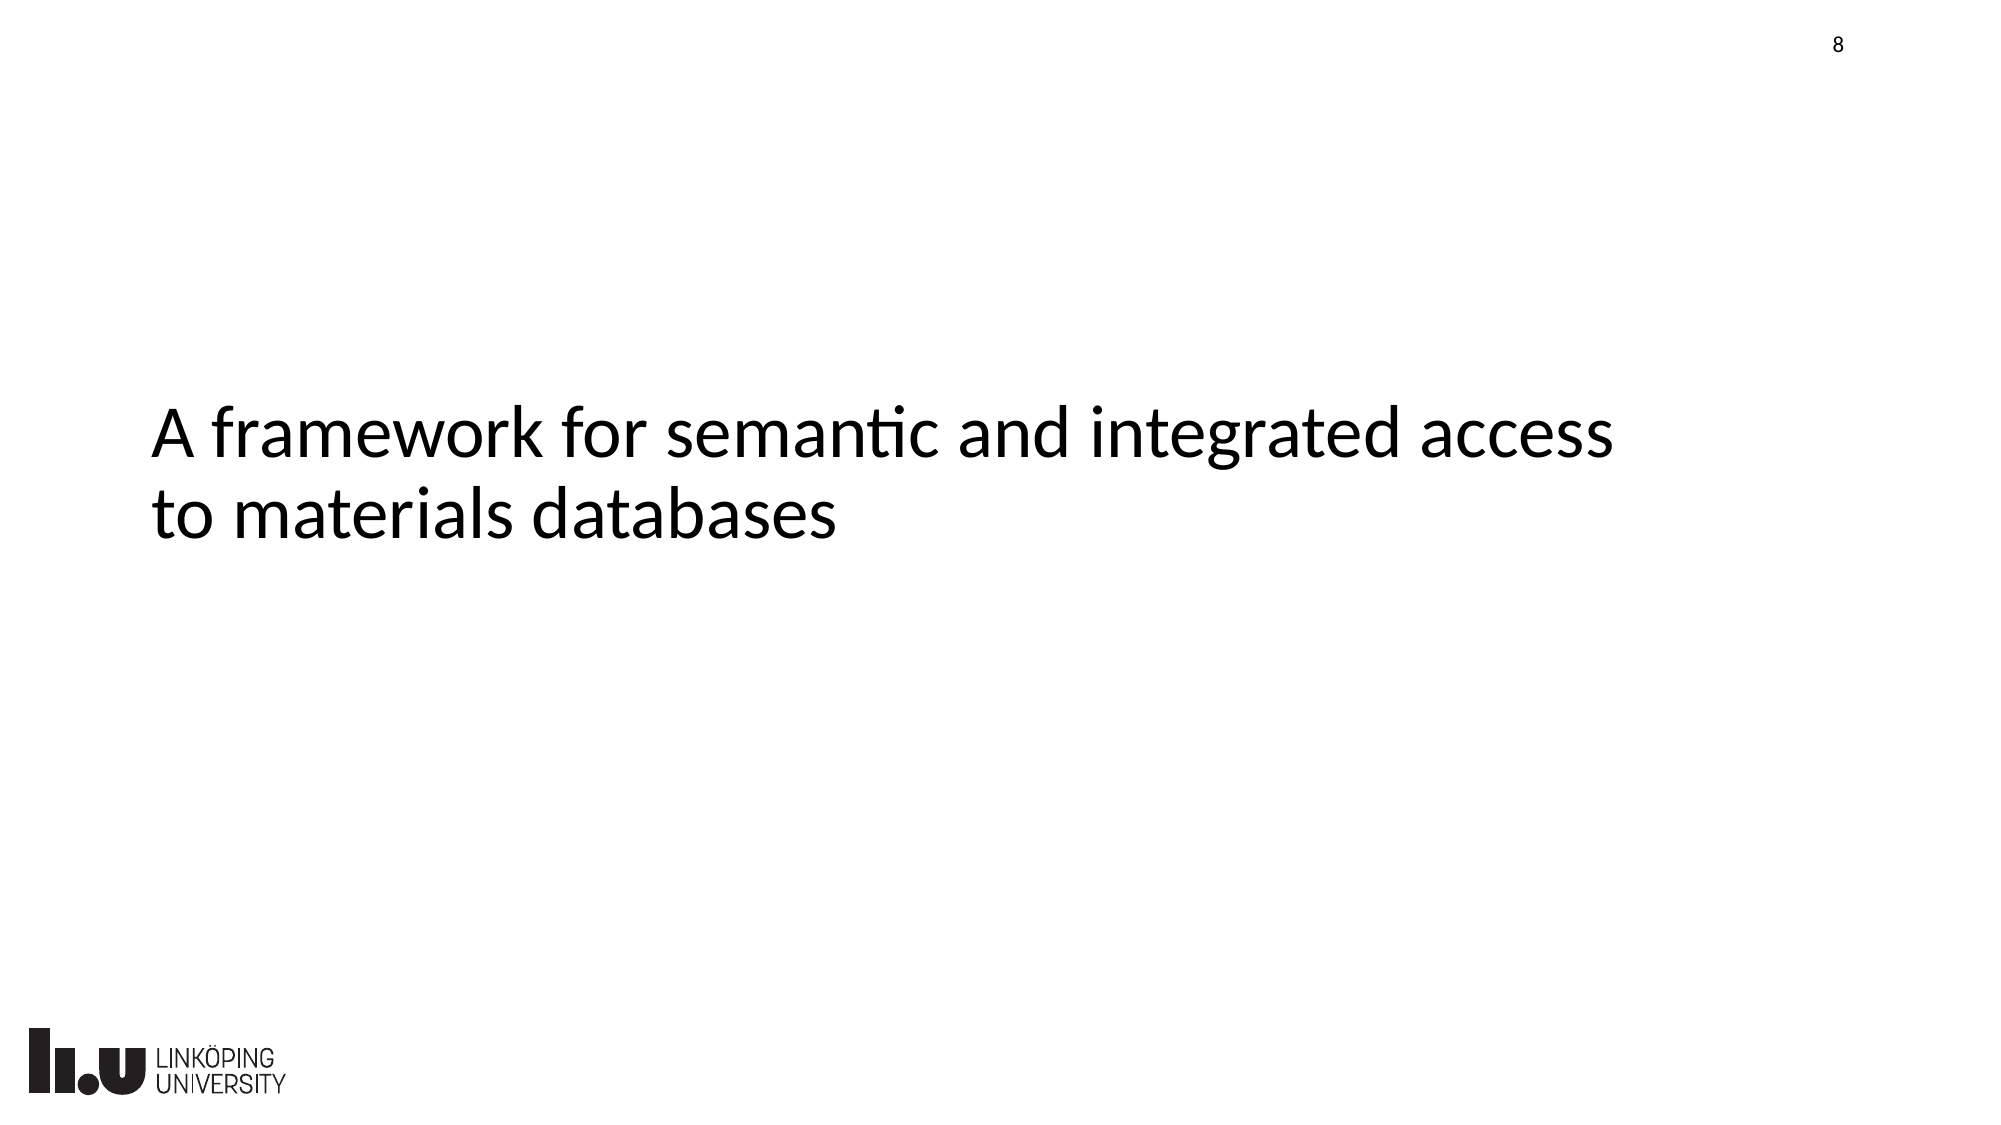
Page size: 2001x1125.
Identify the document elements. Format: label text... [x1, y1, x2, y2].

title A framework for semantic and integrated access to materials databases [136, 249, 1862, 563]
slide_number 8 [1773, 0, 1845, 59]
